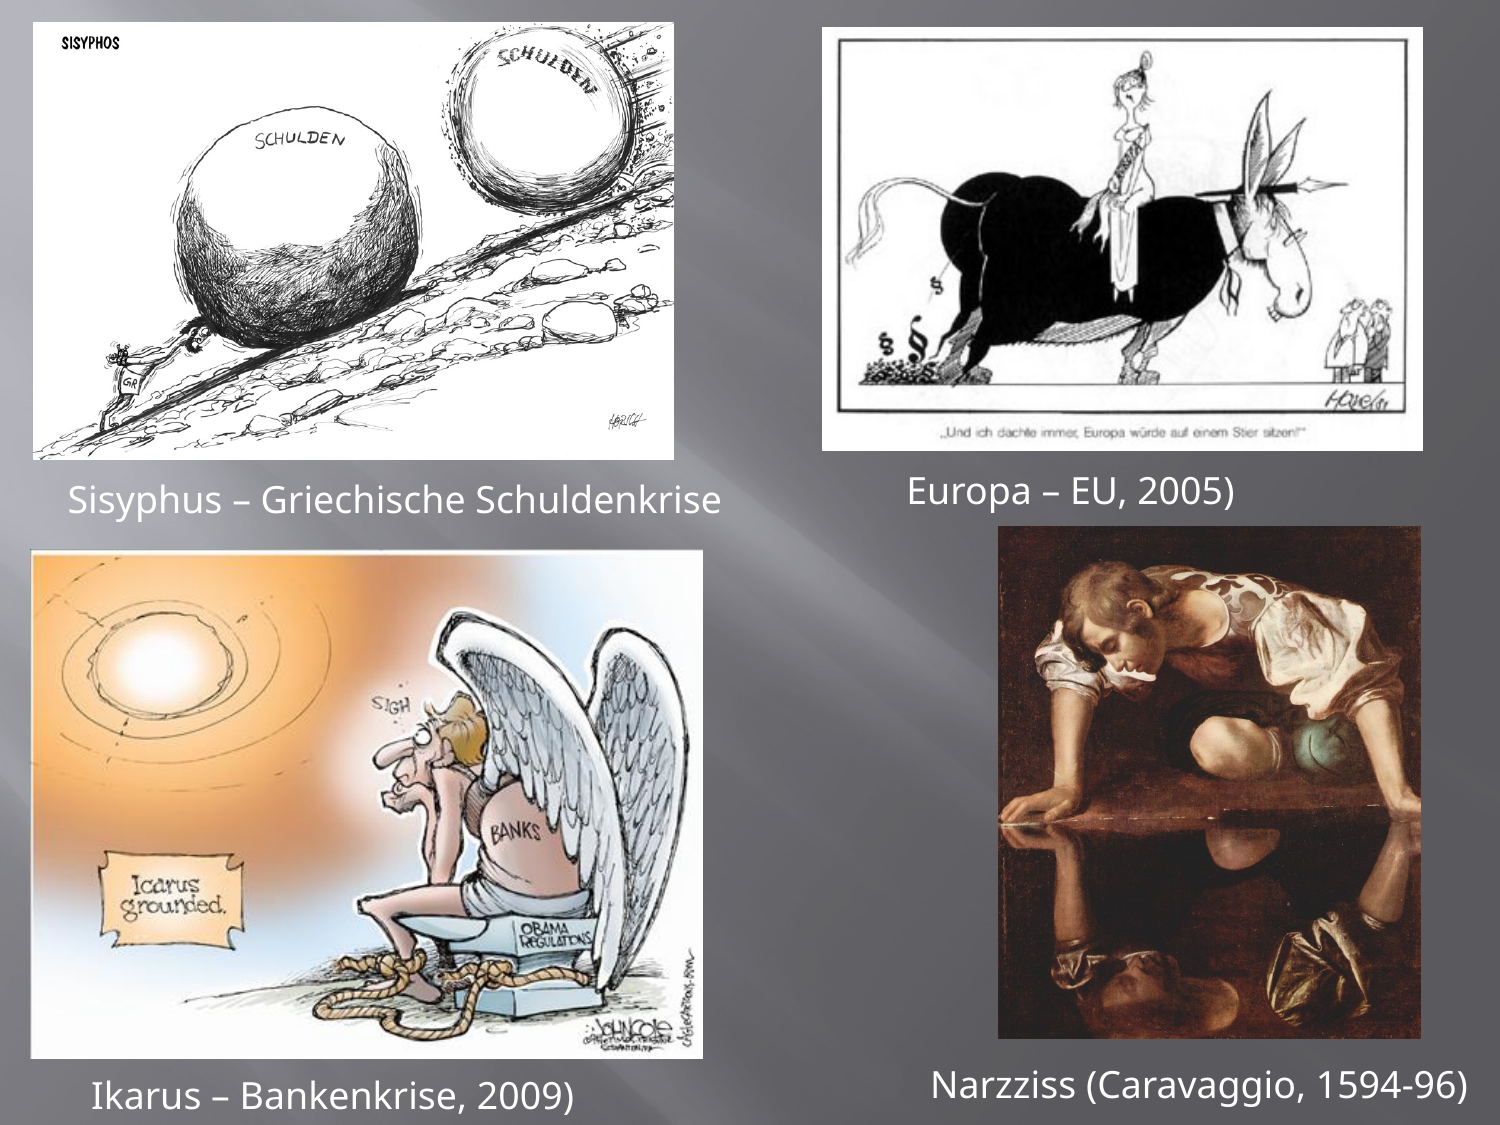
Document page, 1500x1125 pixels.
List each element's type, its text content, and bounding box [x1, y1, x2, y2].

text_box Ikarus – Bankenkrise, 2009) [76, 1101, 632, 1125]
picture [822, 27, 1423, 451]
picture [997, 525, 1421, 1039]
picture [33, 22, 674, 461]
text_box Europa – EU, 2005) [891, 493, 1400, 520]
text_box Narzziss (Caravaggio, 1594-96) [915, 1053, 1500, 1114]
picture [30, 549, 703, 1059]
text_box Sisyphus – Griechische Schuldenkrise [52, 468, 739, 529]
